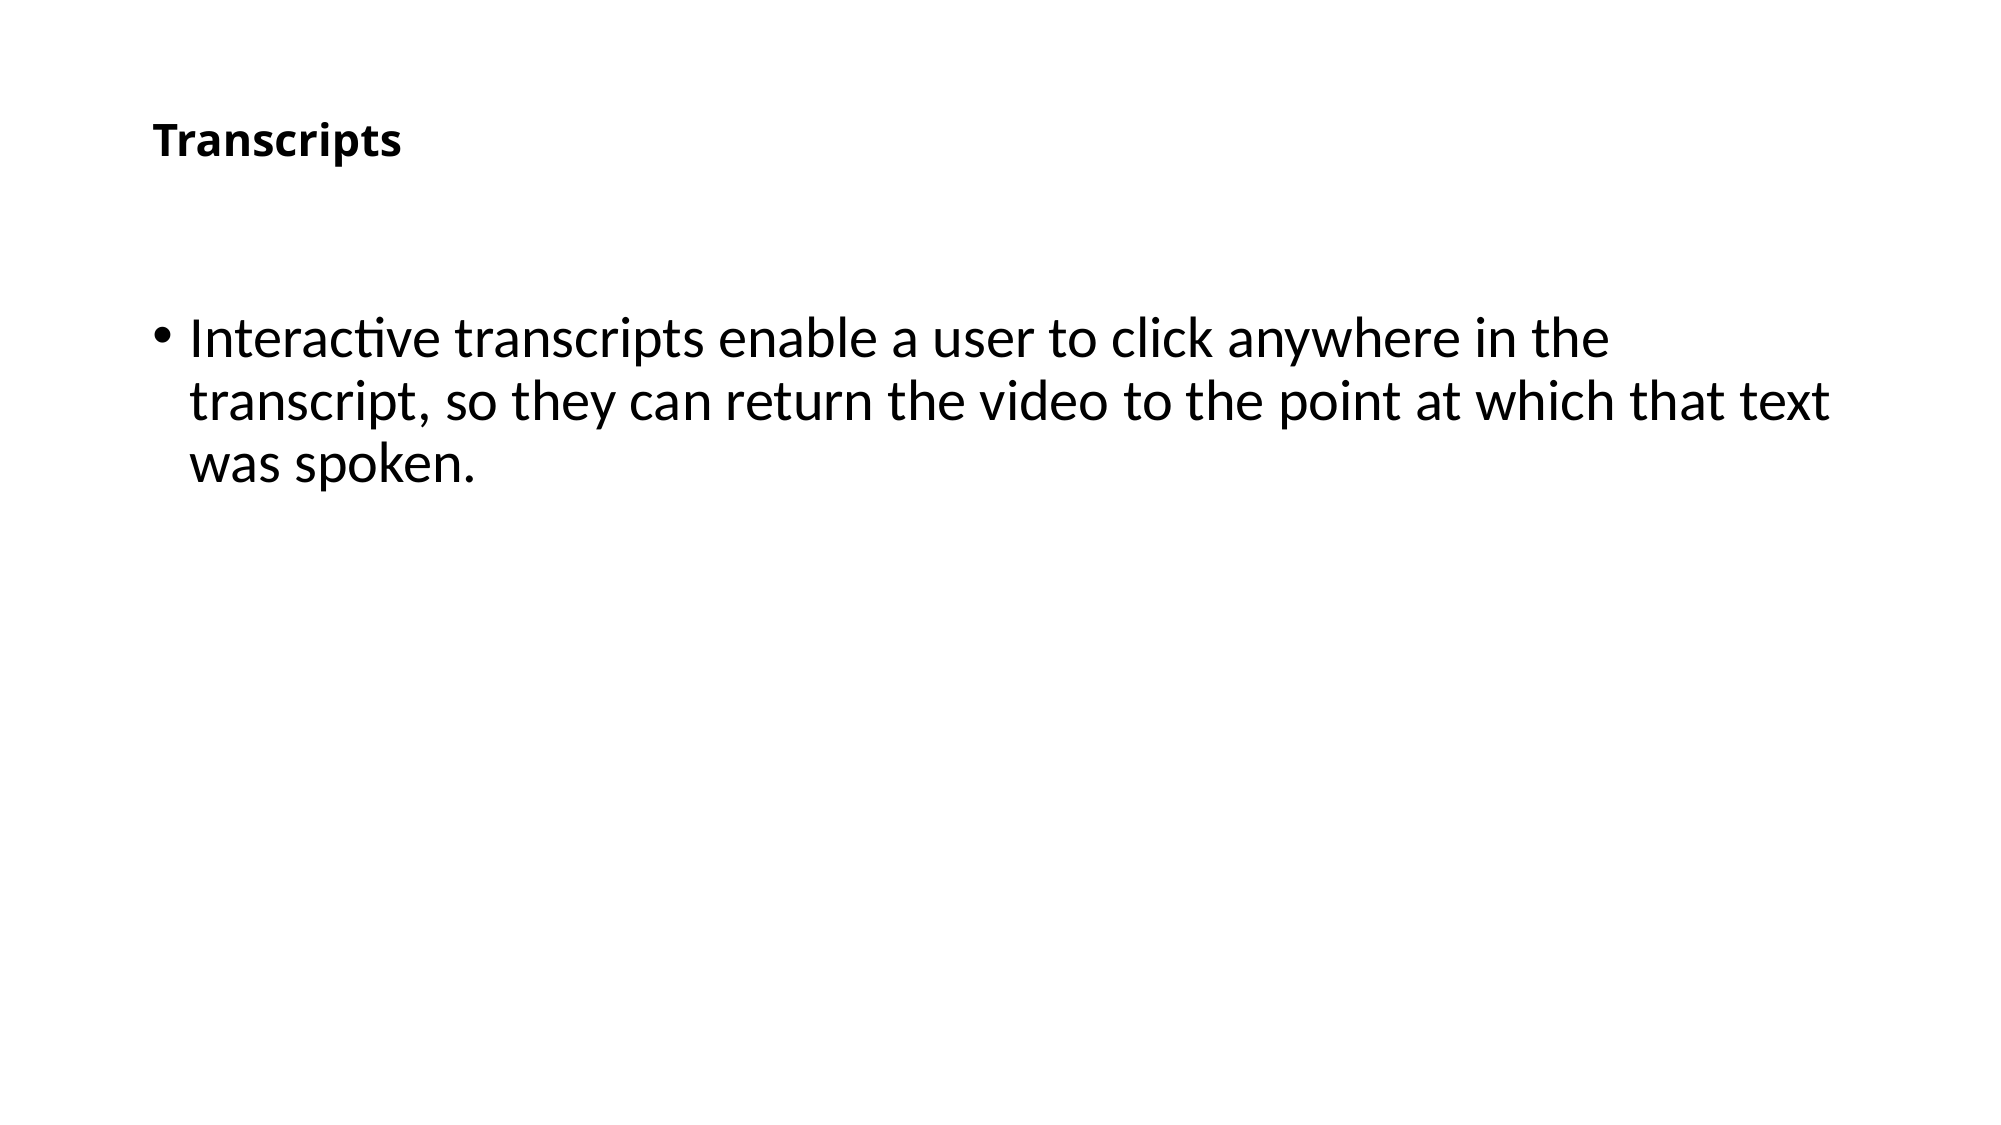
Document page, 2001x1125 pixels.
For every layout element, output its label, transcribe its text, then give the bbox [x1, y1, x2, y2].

list Interactive transcripts enable a user to click anywhere in the transcript, so they can return the video to the point at which that text was spoken. [137, 299, 1863, 1014]
title Transcripts [137, 59, 1863, 278]
